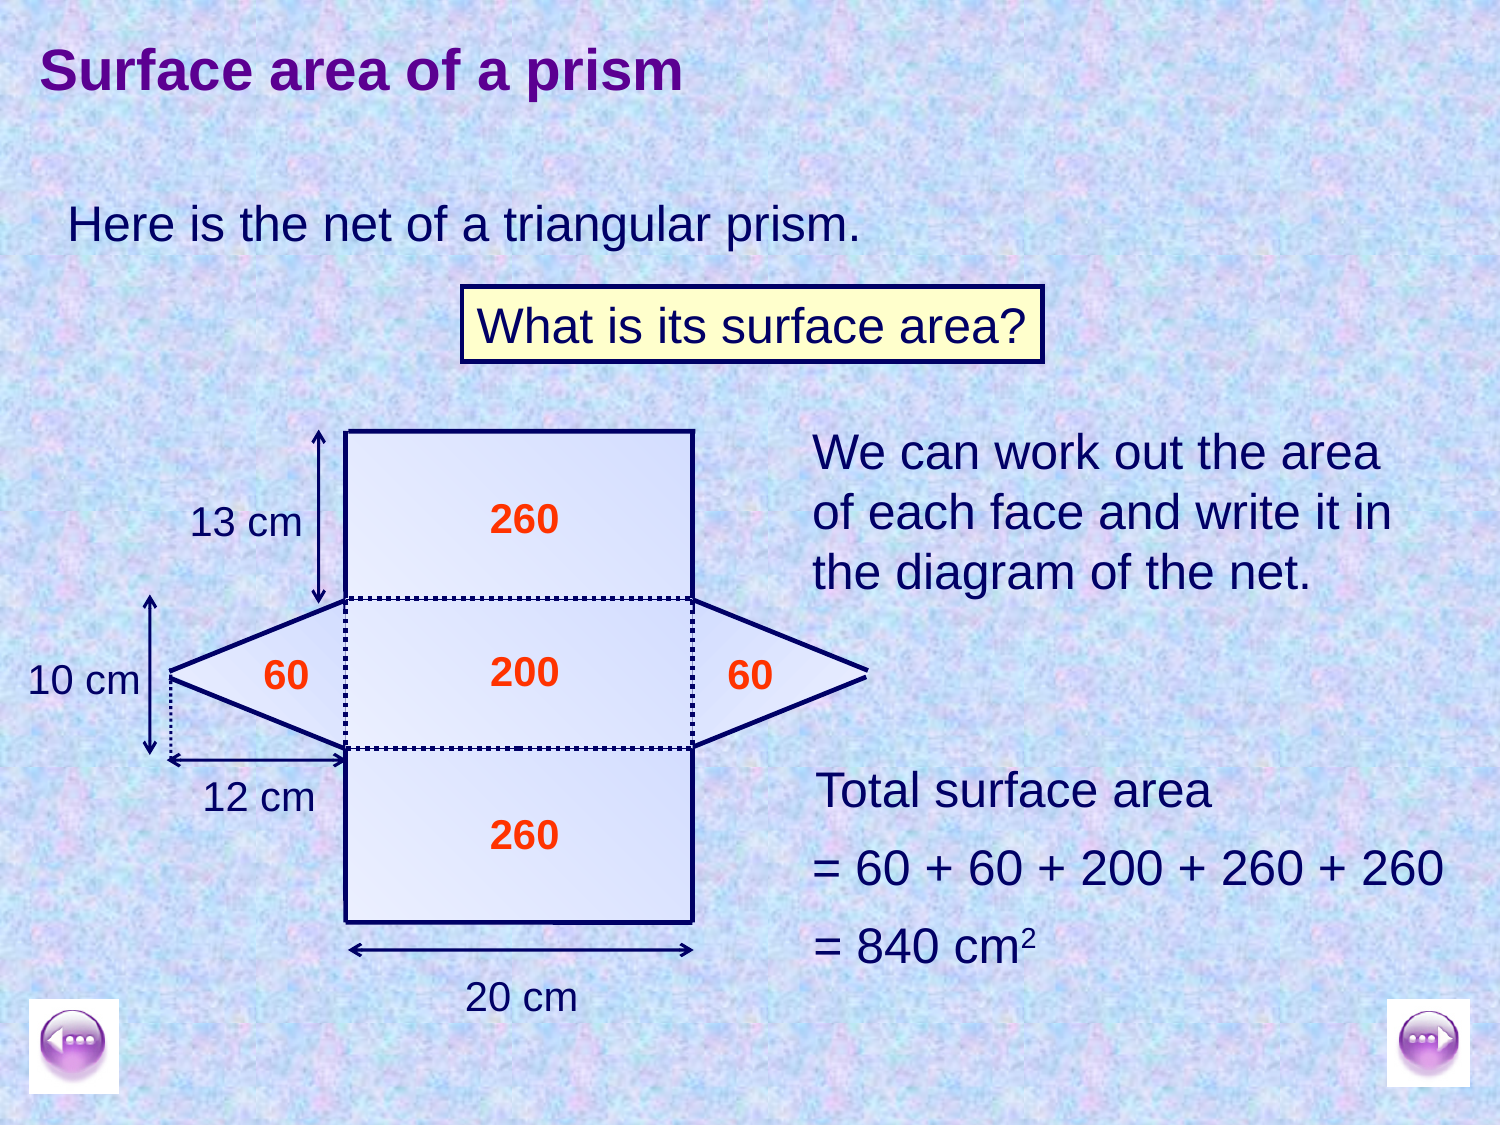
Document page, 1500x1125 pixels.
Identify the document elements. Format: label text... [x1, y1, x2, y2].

picture [0, 0, 1500, 1125]
text_box We can work out the area of each face and write it in the diagram of the net. [797, 412, 1409, 608]
text_box What is its surface area? [461, 286, 1043, 362]
text_box Here is the net of a triangular prism. [52, 184, 1471, 260]
text_box = 840 cm2 [879, 906, 1052, 982]
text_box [12, 429, 876, 1028]
text_box = 60 + 60 + 200 + 260 + 260 [879, 828, 1460, 903]
title Surface area of a prism [24, 24, 1105, 129]
text_box Total surface area [879, 749, 1228, 825]
